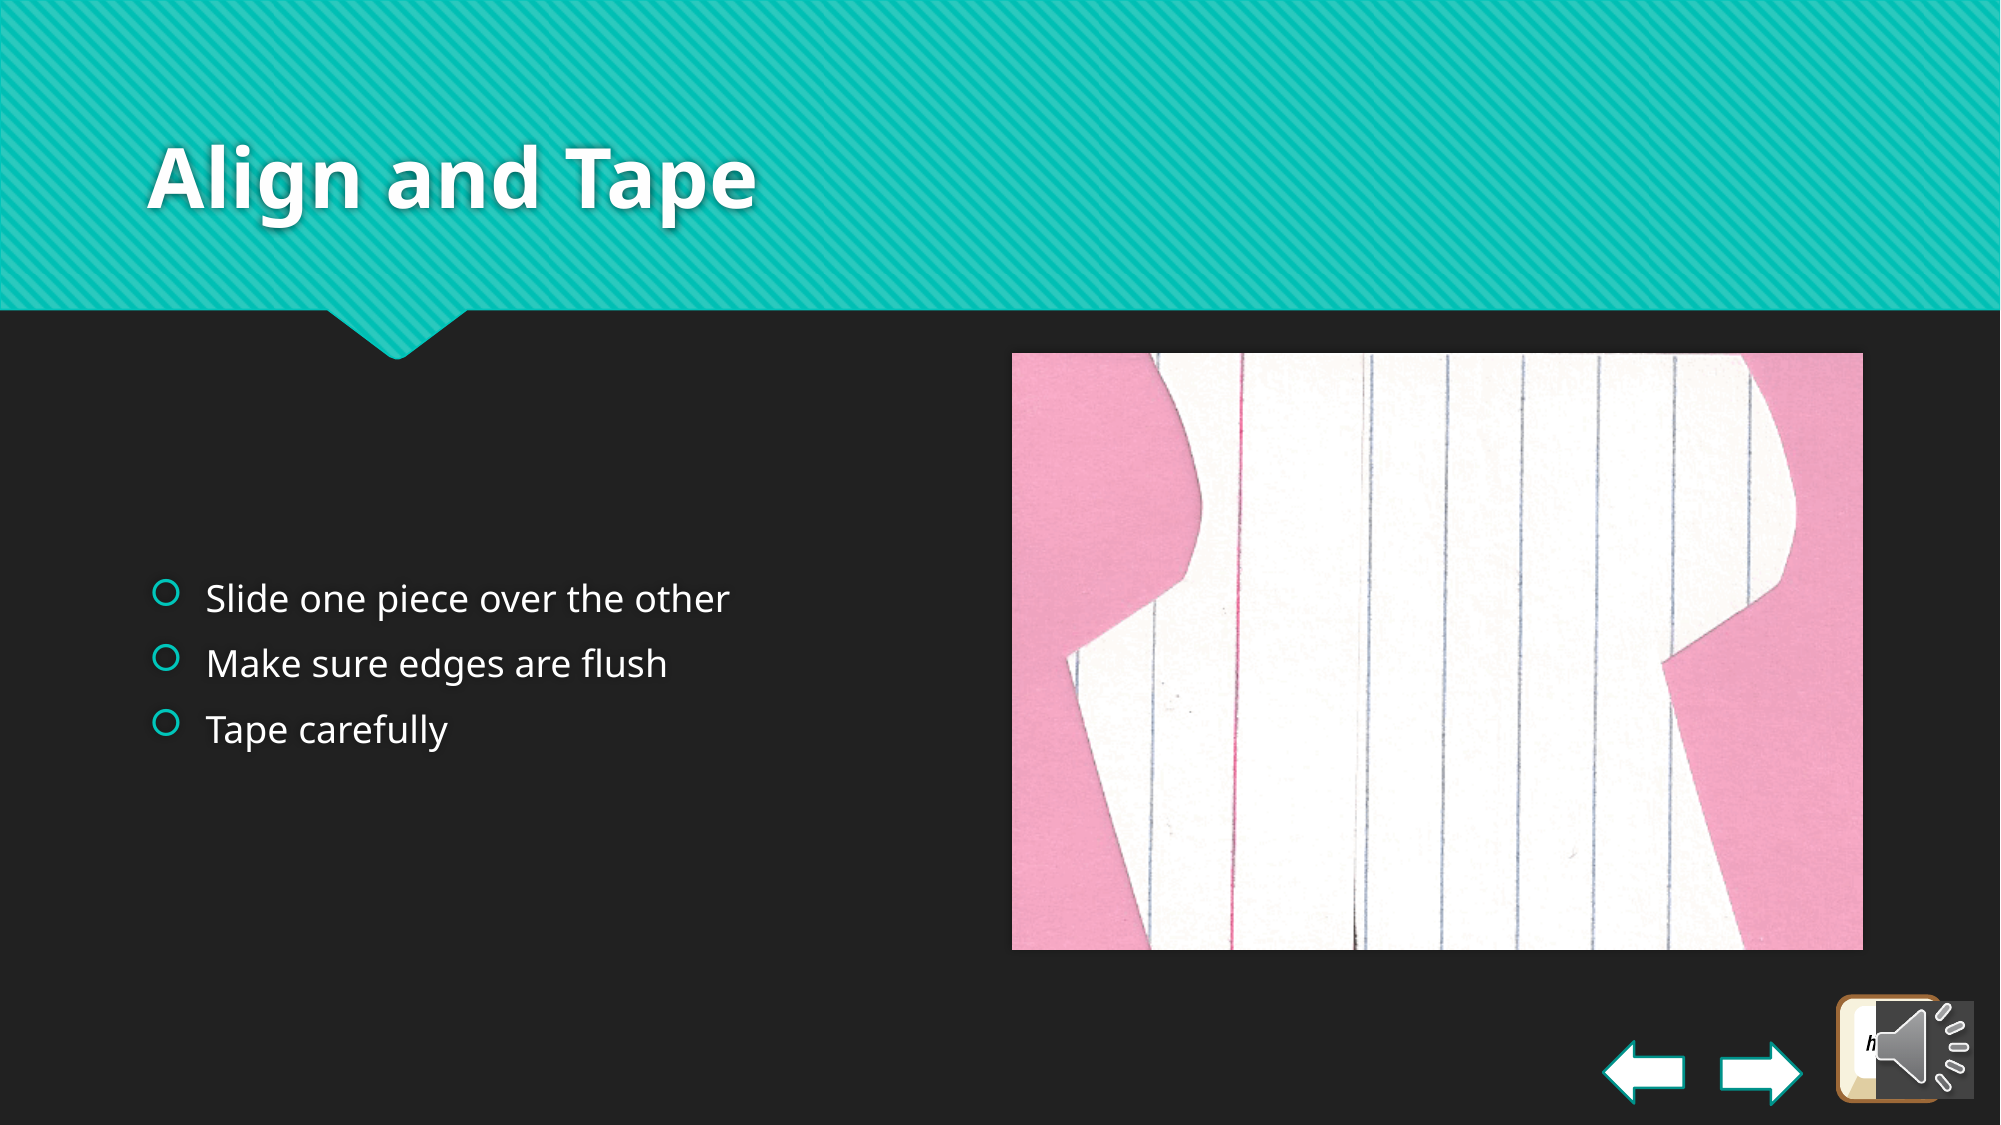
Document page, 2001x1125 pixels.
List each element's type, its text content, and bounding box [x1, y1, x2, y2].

list Slide one piece over the other Make sure edges are flush Tape carefully [134, 364, 985, 962]
title Align and Tape [132, 73, 1868, 233]
picture [1874, 999, 1976, 1101]
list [1012, 352, 1863, 950]
